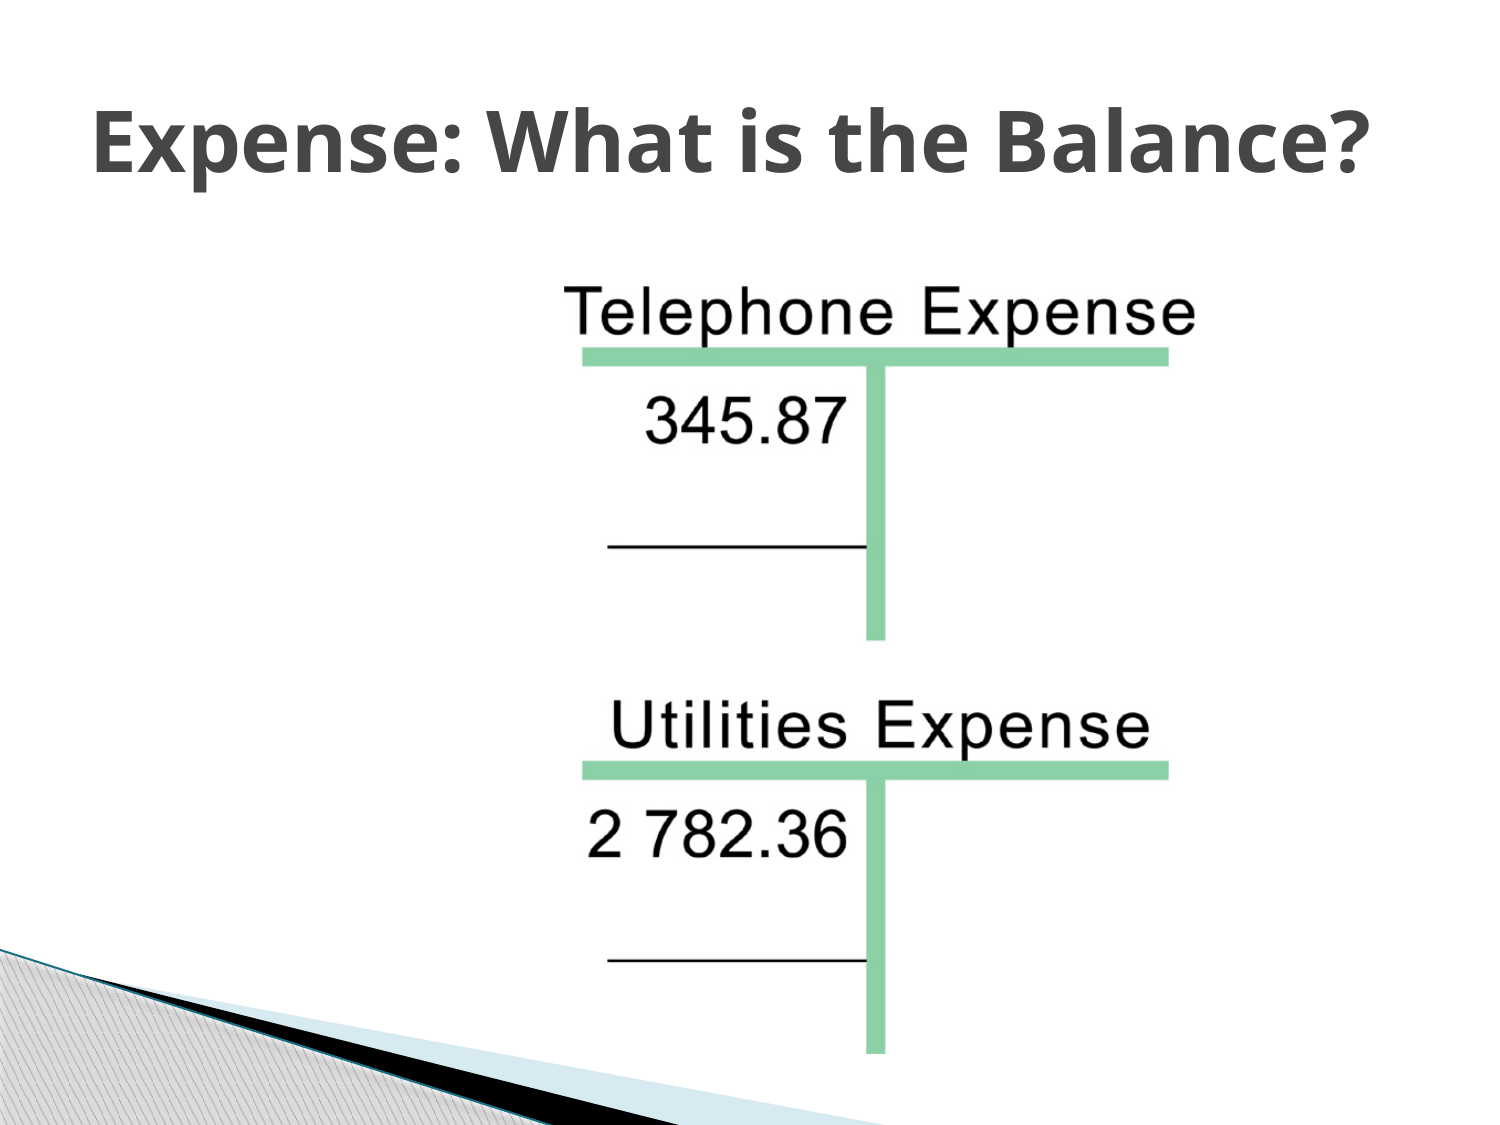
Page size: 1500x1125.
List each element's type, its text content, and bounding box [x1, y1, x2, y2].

title Expense: What is the Balance? [75, 45, 1425, 233]
picture [563, 274, 1200, 1054]
